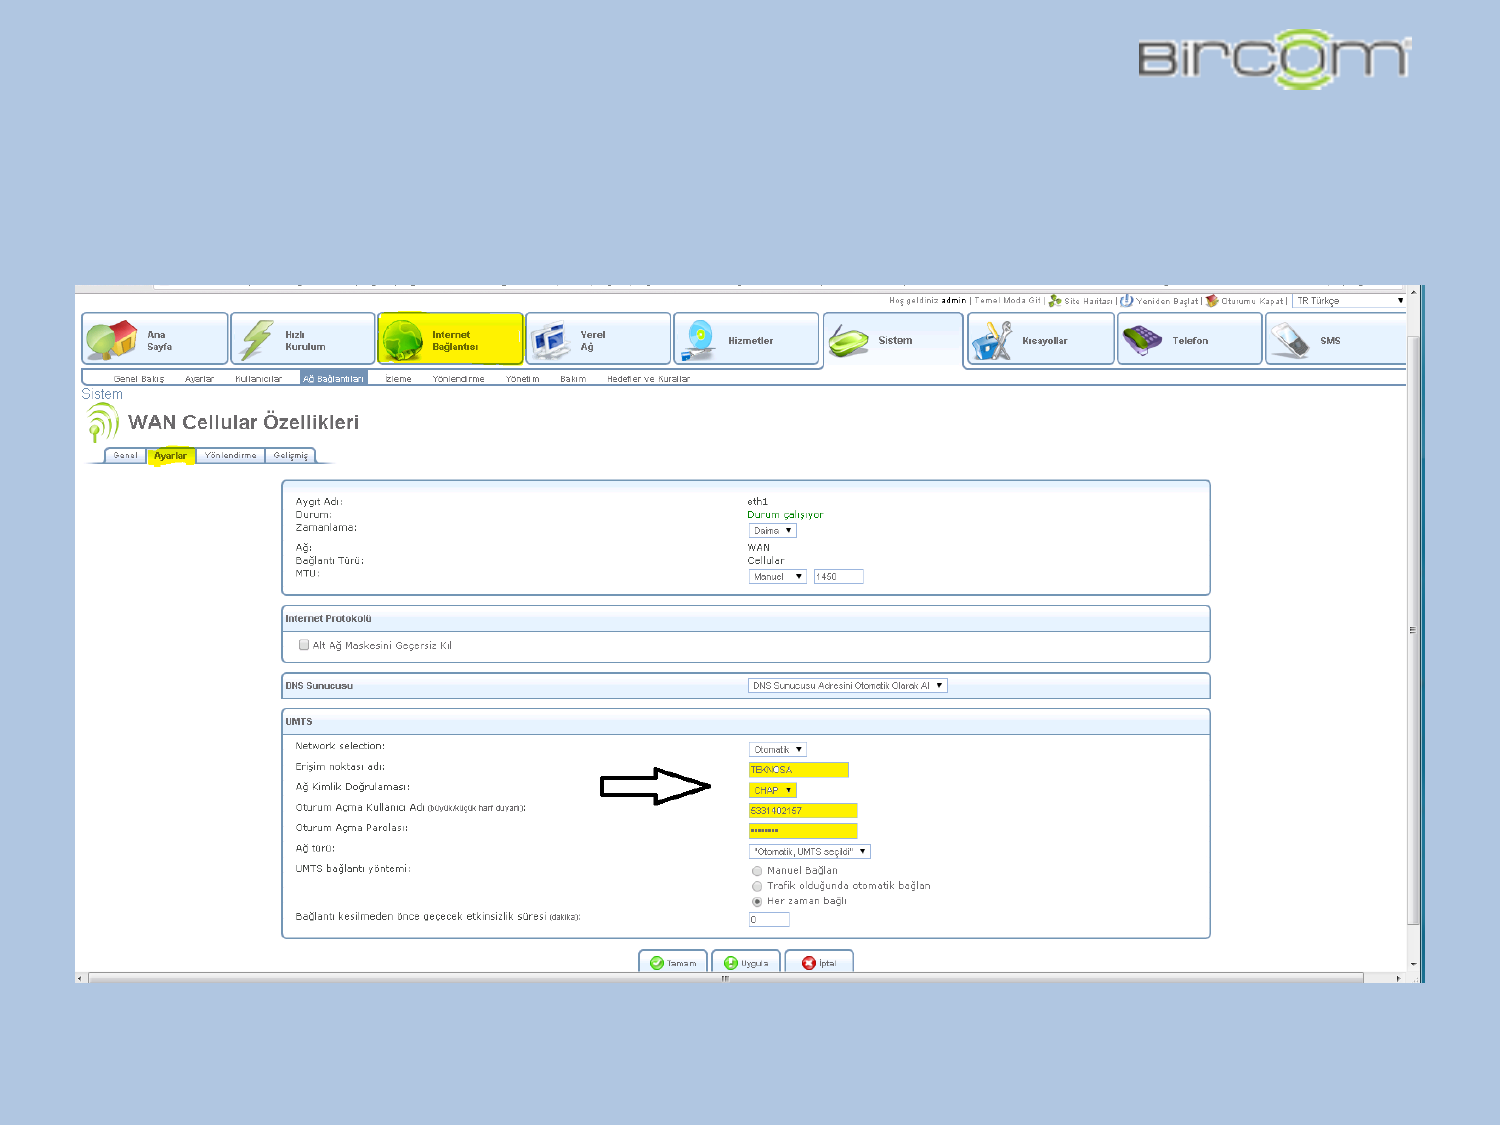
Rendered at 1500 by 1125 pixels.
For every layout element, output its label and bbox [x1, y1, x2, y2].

list [74, 284, 1426, 983]
picture [1139, 29, 1412, 91]
